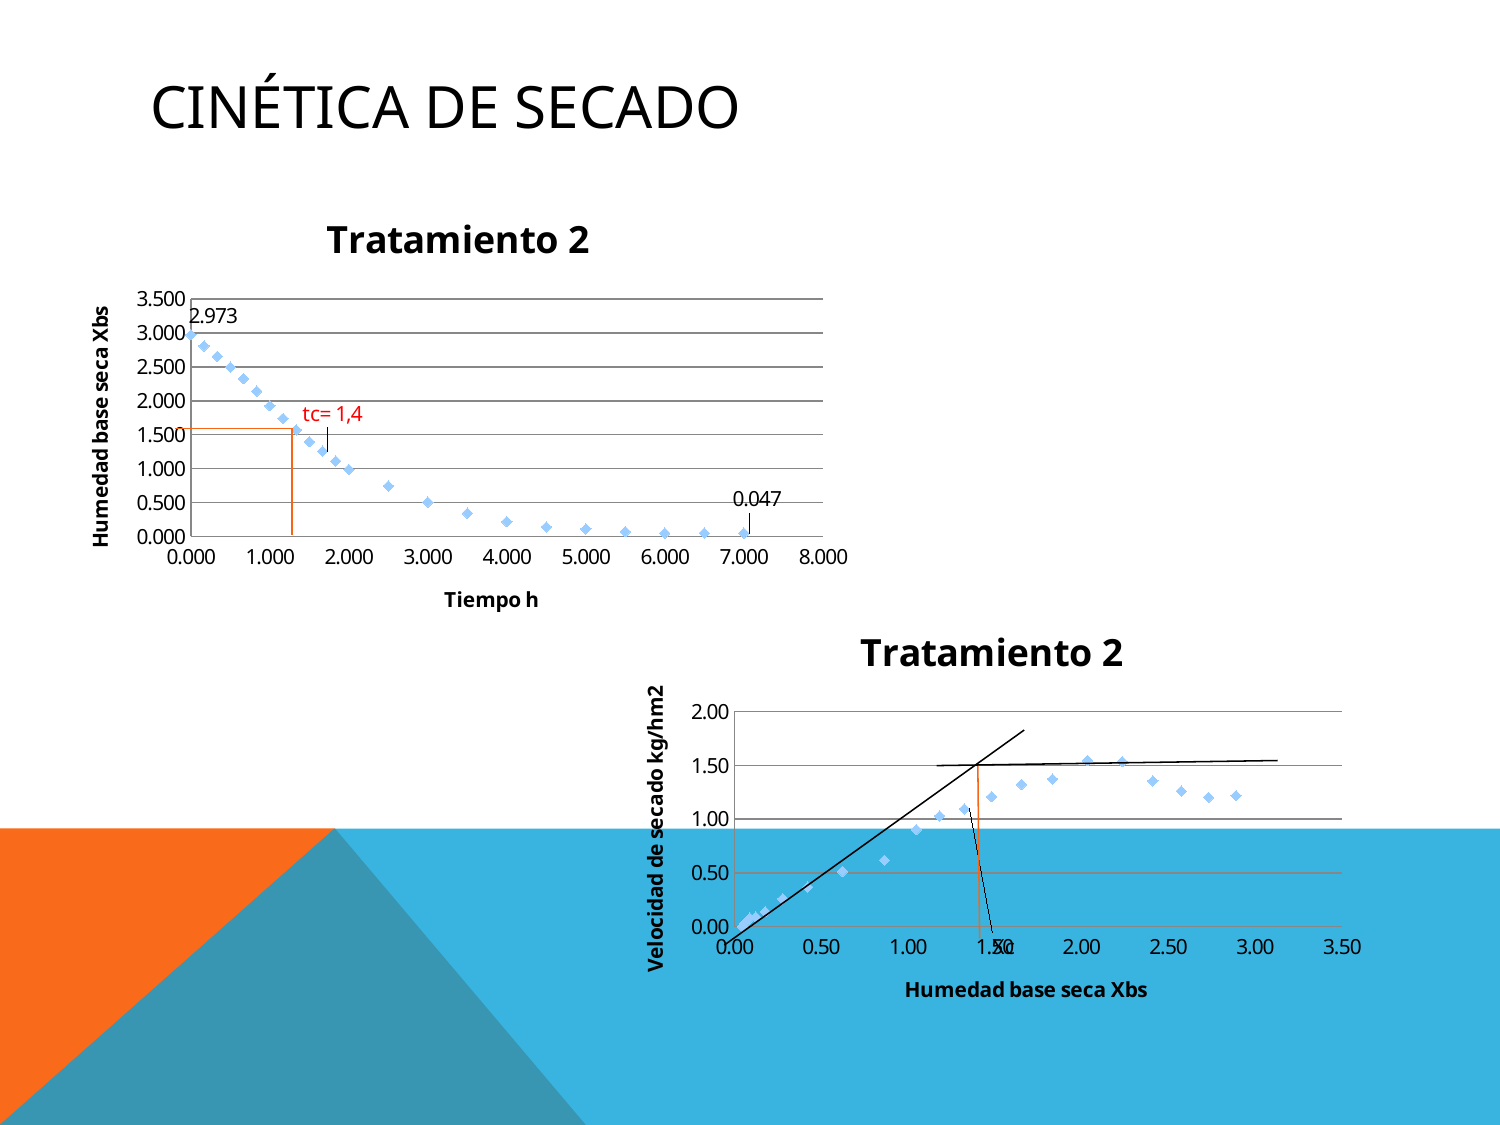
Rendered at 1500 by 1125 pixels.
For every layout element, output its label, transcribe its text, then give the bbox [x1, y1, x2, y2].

title CINÉTICA DE SECADO [135, 60, 1369, 150]
chart [52, 184, 1377, 1036]
